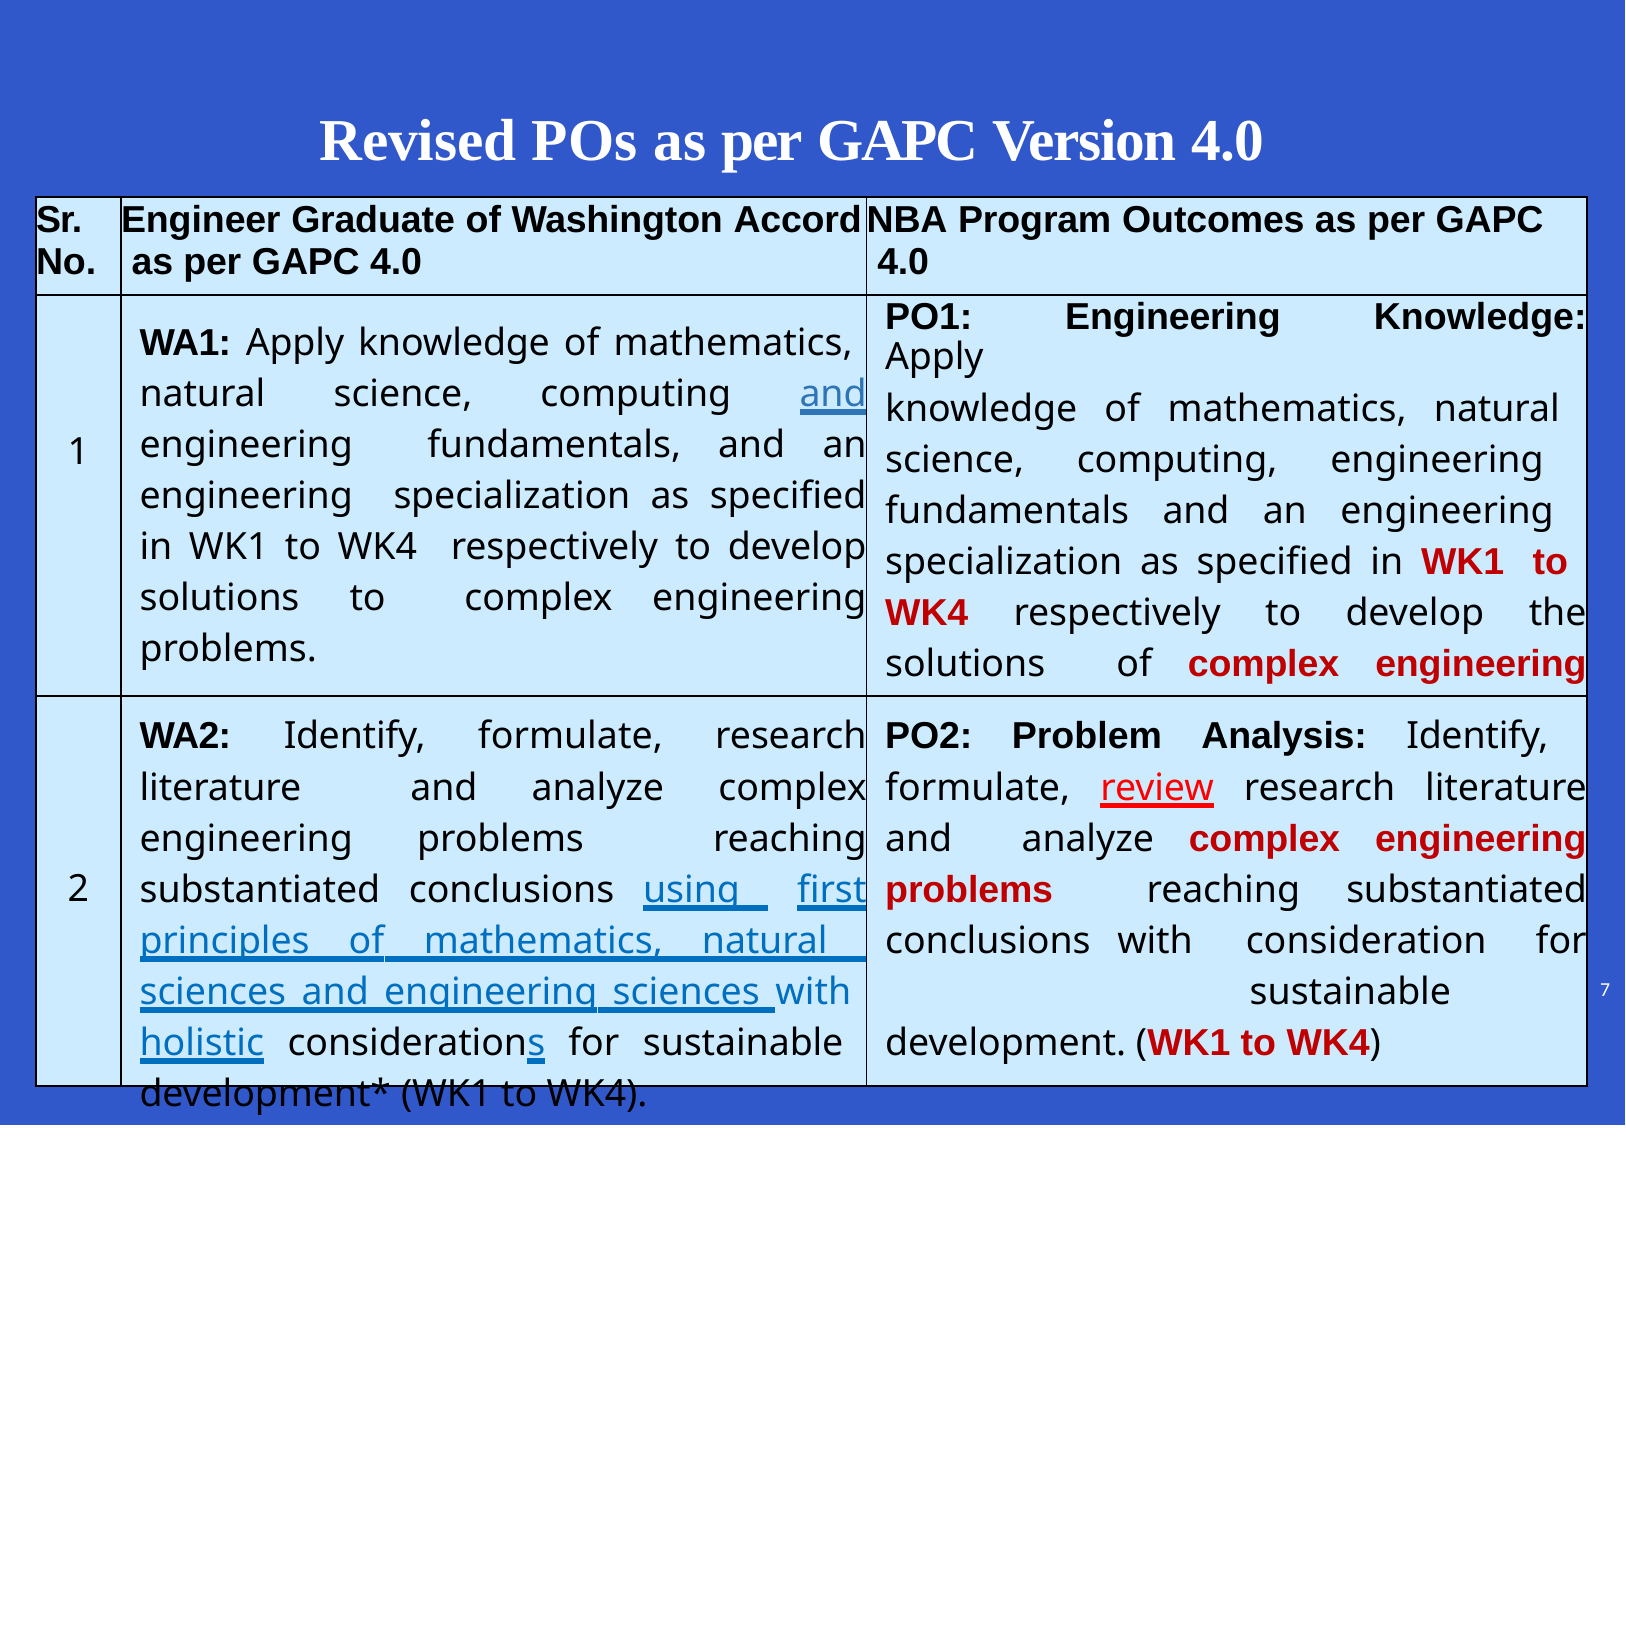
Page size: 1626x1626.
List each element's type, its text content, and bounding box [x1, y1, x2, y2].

table_header NBA Program Outcomes as per GAPC 4.0 [867, 198, 1586, 294]
table_header Engineer Graduate of Washington Accord as per GAPC 4.0 [122, 198, 866, 294]
text_box 7 [1598, 974, 1613, 1001]
table_cell PO1: Engineering Knowledge: Apply knowledge of mathematics, natural science, computing, engineering fundamentals and an engineering specialization as specified in WK1 to WK4 respectively to develop the solutions of complex engineering problems. [867, 296, 1586, 695]
table_cell PO2: Problem Analysis: Identify, formulate, review research literature and analyze complex engineering problems reaching substantiated conclusions with consideration for sustainable development. (WK1 to WK4) [867, 697, 1586, 1085]
text_box [0, 0, 1625, 1125]
table_cell WA2: Identify, formulate, research literature and analyze complex engineering problems reaching substantiated conclusions using first principles of mathematics, natural sciences and engineering sciences with holistic considerations for sustainable development* (WK1 to WK4). [122, 697, 866, 1085]
table_cell WA1: Apply knowledge of mathematics, natural science, computing and engineering fundamentals, and an engineering specialization as specified in WK1 to WK4 respectively to develop solutions to complex engineering problems. [122, 296, 866, 695]
table_header Sr. No. [37, 198, 120, 294]
table_cell 1 [37, 296, 120, 695]
title Revised POs as per GAPC Version 4.0 [317, 99, 1270, 196]
table_cell 2 [37, 697, 120, 1085]
